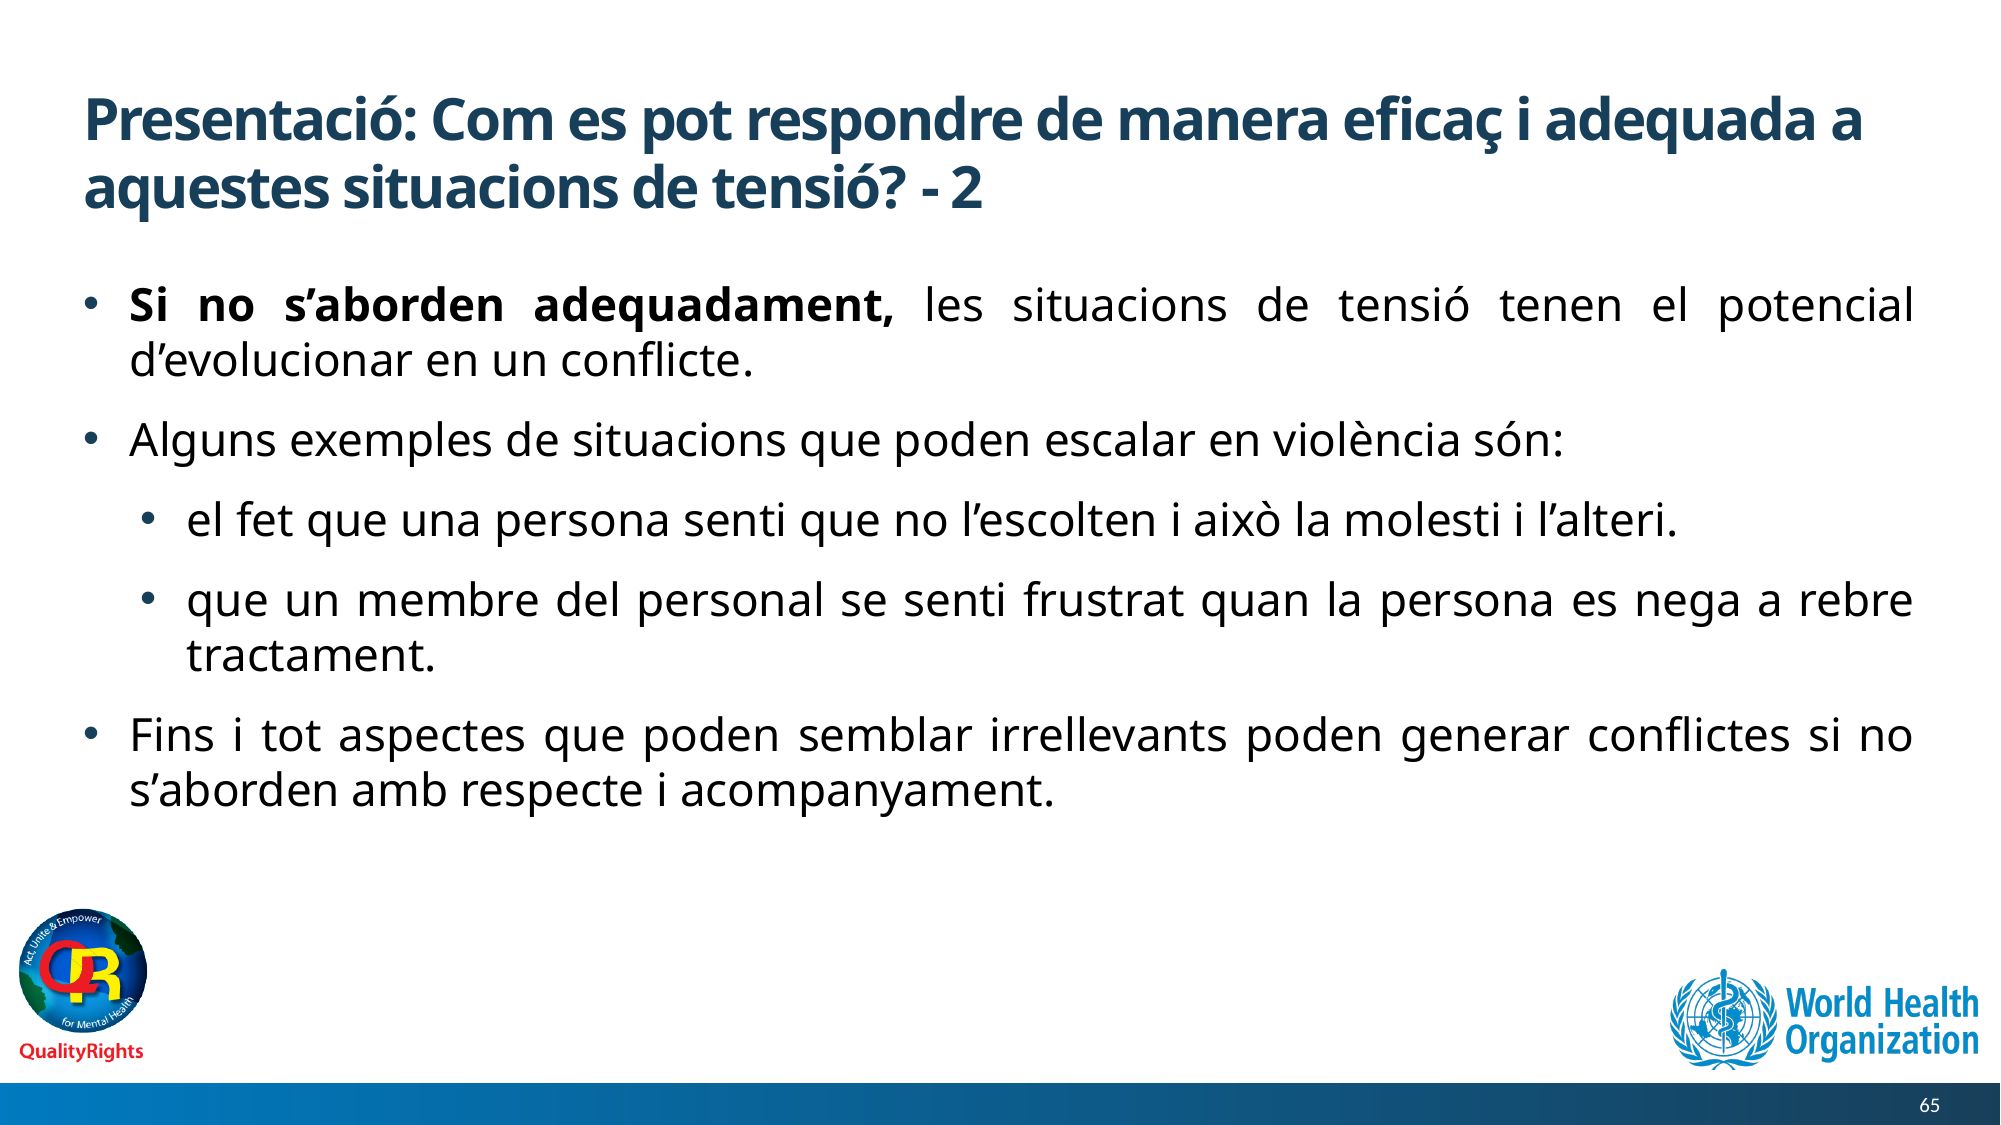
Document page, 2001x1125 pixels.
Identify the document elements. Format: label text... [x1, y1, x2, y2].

picture [1791, 987, 1798, 1005]
picture [1670, 987, 1680, 1011]
picture [1805, 987, 1811, 1003]
picture [1725, 1040, 1747, 1054]
picture [1670, 1029, 1716, 1070]
picture [1700, 987, 1711, 992]
title Presentació: Com es pot respondre de manera eficaç i adequada a aquestes situacions de tensió? - 2 [83, 83, 1916, 168]
picture [1678, 1024, 1682, 1034]
picture [1682, 987, 1766, 1060]
picture [1891, 987, 1897, 999]
picture [0, 891, 162, 1076]
picture [1860, 1000, 1865, 1013]
list Si no s’aborden adequadament, les situacions de tensió tenen el potencial d’evolucionar en un conflicte. Alguns exemples de situacions que poden escalar en violència són: el fet que una persona senti que no l’escolten i això la molesti i l’alteri. que un membre del personal se senti frustrat quan la persona es nega a rebre tractament. Fins i tot aspectes que poden semblar irrellevants poden generar conflictes si no s’aborden amb respecte i acompanyament. [83, 267, 1917, 987]
picture [1716, 1064, 1731, 1070]
picture [1711, 1021, 1722, 1029]
picture [1730, 969, 1978, 1070]
picture [1726, 988, 1733, 999]
